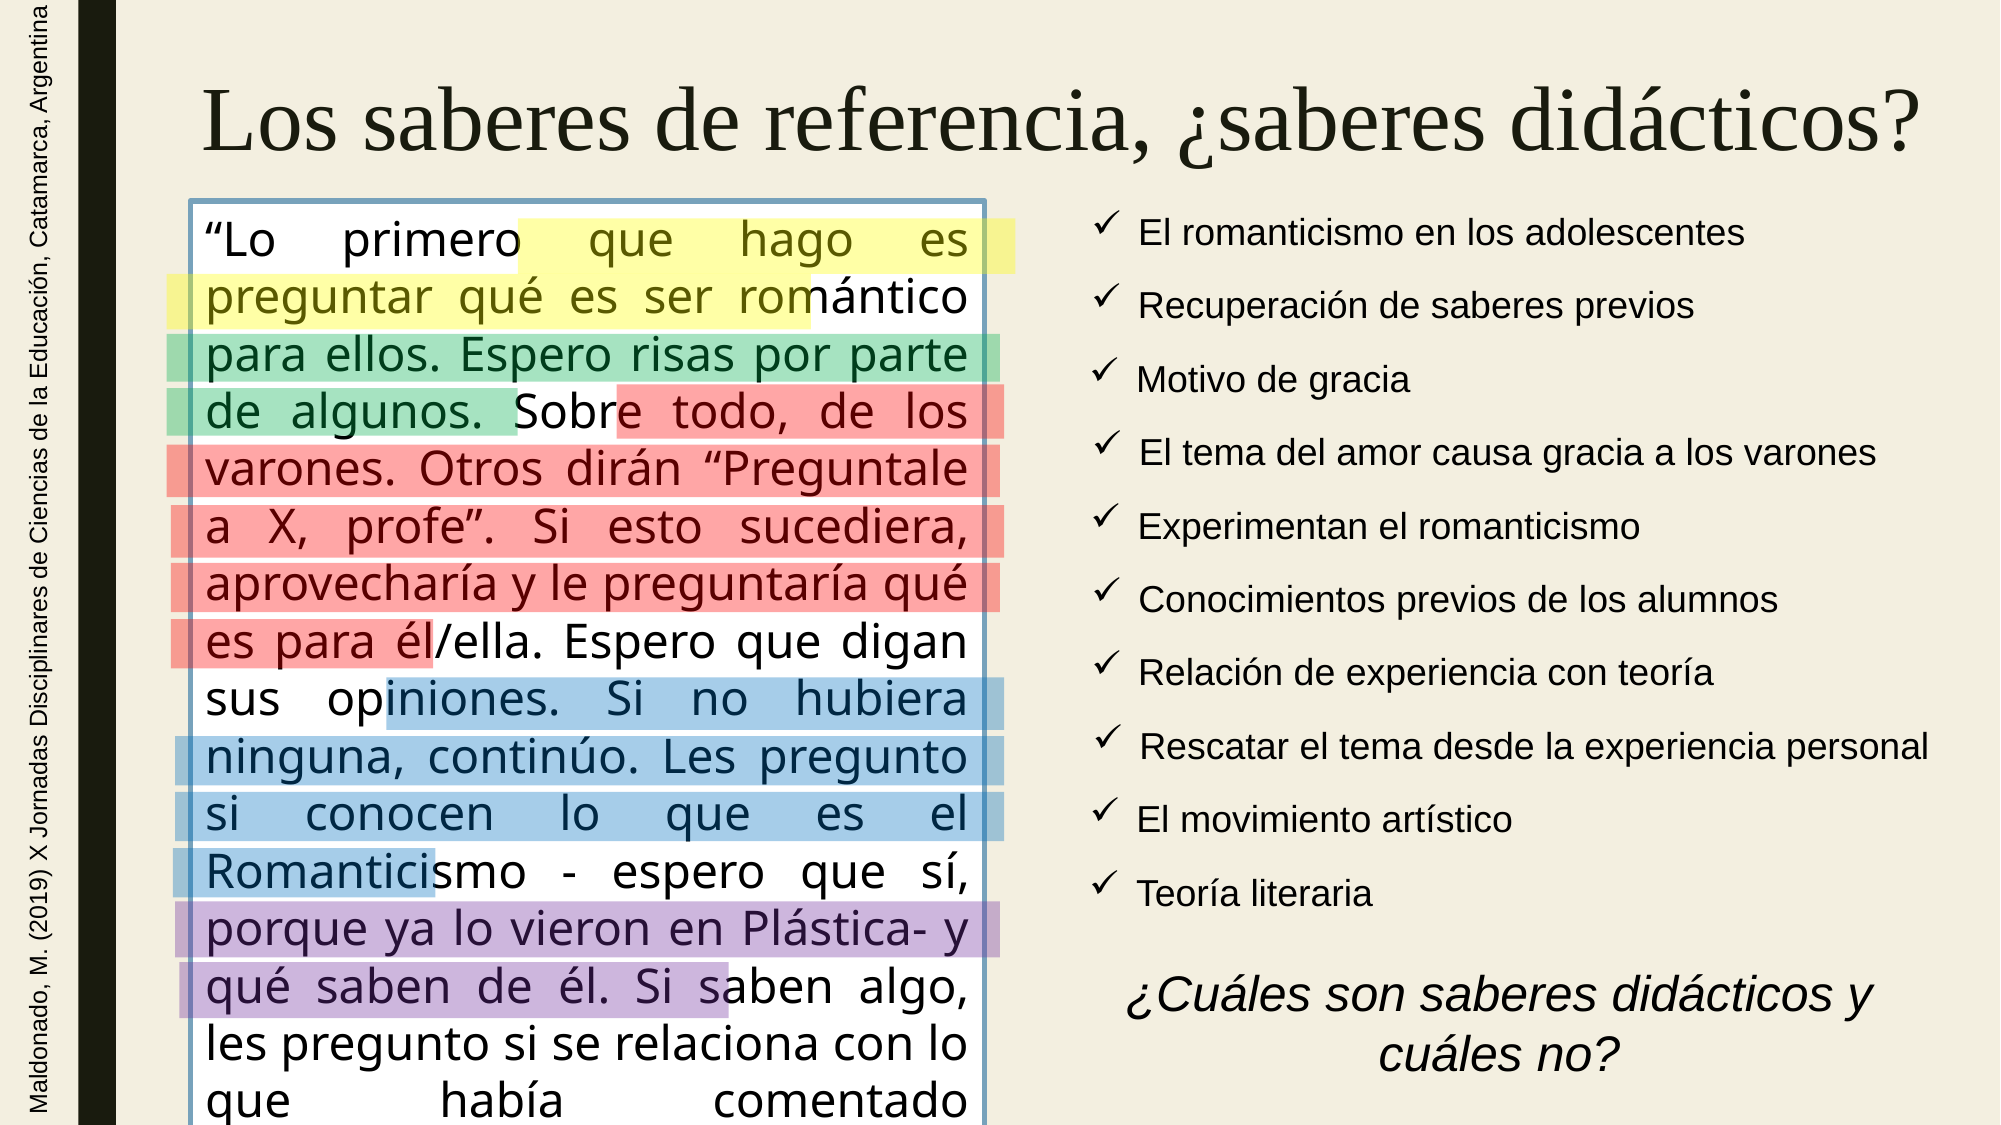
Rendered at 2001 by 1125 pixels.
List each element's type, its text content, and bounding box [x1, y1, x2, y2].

title Los saberes de referencia, ¿saberes didácticos? [186, 64, 1984, 309]
text_box [172, 733, 1007, 788]
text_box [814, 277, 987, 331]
text_box [614, 382, 1007, 442]
text_box Maldonado, M. (2019) X Jornadas Disciplinares de Ciencias de la Educación, Catamarca, Argentina [14, 0, 60, 1125]
text_box El romanticismo en los adolescentes [1076, 200, 1761, 261]
text_box Experimentan el romanticismo [1075, 494, 1656, 554]
text_box Motivo de gracia [1074, 347, 1426, 408]
text_box [168, 502, 1007, 560]
text_box ¿Cuáles son saberes didácticos y cuáles no? [1084, 954, 1915, 1089]
text_box Teoría literaria [1074, 861, 1388, 921]
text_box El tema del amor causa gracia a los varones [1077, 420, 1893, 481]
text_box Relación de experiencia con teoría [1076, 640, 1729, 701]
text_box El movimiento artístico [1074, 787, 1529, 848]
text_box [515, 216, 1018, 277]
text_box Conocimientos previos de los alumnos [1076, 567, 1794, 628]
text_box [164, 331, 1003, 384]
text_box “Lo primero que hago es preguntar qué es ser romántico para ellos. Espero risas por parte de algunos. Sobre todo, de los varones. Otros dirán “Preguntale a X, profe”. Si esto sucediera, aprovecharía y le preguntaría qué es para él/ella. Espero que digan sus opiniones. Si no hubiera ninguna, continúo. Les pregunto si conocen lo que es el Romanticismo - espero que sí, porque ya lo vieron en Plástica- y qué saben de él. Si saben algo, les pregunto si se relaciona con lo que había comentado anteriormente. Si no saben, paso a la siguiente actividad.” [188, 844, 987, 899]
text_box [172, 899, 1003, 960]
text_box [177, 959, 731, 1021]
text_box [170, 845, 438, 900]
text_box [168, 616, 436, 671]
text_box [164, 271, 814, 331]
text_box [164, 385, 520, 439]
text_box “Lo primero que hago es preguntar qué es ser romántico para ellos. Espero risas por parte de algunos. Sobre todo, de los varones. Otros dirán “Preguntale a X, profe”. Si esto sucediera, aprovecharía y le preguntaría qué es para él/ella. Espero que digan sus opiniones. Si no hubiera ninguna, continúo. Les pregunto si conocen lo que es el Romanticismo - espero que sí, porque ya lo vieron en Plástica- y qué saben de él. Si saben algo, les pregunto si se relaciona con lo que había comentado anteriormente. Si no saben, paso a la siguiente actividad.” [188, 384, 614, 442]
text_box “Lo primero que hago es preguntar qué es ser romántico para ellos. Espero risas por parte de algunos. Sobre todo, de los varones. Otros dirán “Preguntale a X, profe”. Si esto sucediera, aprovecharía y le preguntaría qué es para él/ella. Espero que digan sus opiniones. Si no hubiera ninguna, continúo. Les pregunto si conocen lo que es el Romanticismo - espero que sí, porque ya lo vieron en Plástica- y qué saben de él. Si saben algo, les pregunto si se relaciona con lo que había comentado anteriormente. Si no saben, paso a la siguiente actividad.” [188, 615, 987, 733]
text_box “Lo primero que hago es preguntar qué es ser romántico para ellos. Espero risas por parte de algunos. Sobre todo, de los varones. Otros dirán “Preguntale a X, profe”. Si esto sucediera, aprovecharía y le preguntaría qué es para él/ella. Espero que digan sus opiniones. Si no hubiera ninguna, continúo. Les pregunto si conocen lo que es el Romanticismo - espero que sí, porque ya lo vieron en Plástica- y qué saben de él. Si saben algo, les pregunto si se relaciona con lo que había comentado anteriormente. Si no saben, paso a la siguiente actividad.” [188, 198, 987, 271]
text_box [172, 789, 1007, 844]
text_box “Lo primero que hago es preguntar qué es ser romántico para ellos. Espero risas por parte de algunos. Sobre todo, de los varones. Otros dirán “Preguntale a X, profe”. Si esto sucediera, aprovecharía y le preguntaría qué es para él/ella. Espero que digan sus opiniones. Si no hubiera ninguna, continúo. Les pregunto si conocen lo que es el Romanticismo - espero que sí, porque ya lo vieron en Plástica- y qué saben de él. Si saben algo, les pregunto si se relaciona con lo que había comentado anteriormente. Si no saben, paso a la siguiente actividad.” [188, 960, 987, 1125]
text_box [168, 560, 1003, 615]
text_box [164, 442, 1003, 500]
text_box [384, 675, 1007, 733]
text_box Rescatar el tema desde la experiencia personal [1077, 714, 1945, 775]
text_box Recuperación de saberes previos [1076, 274, 1710, 334]
